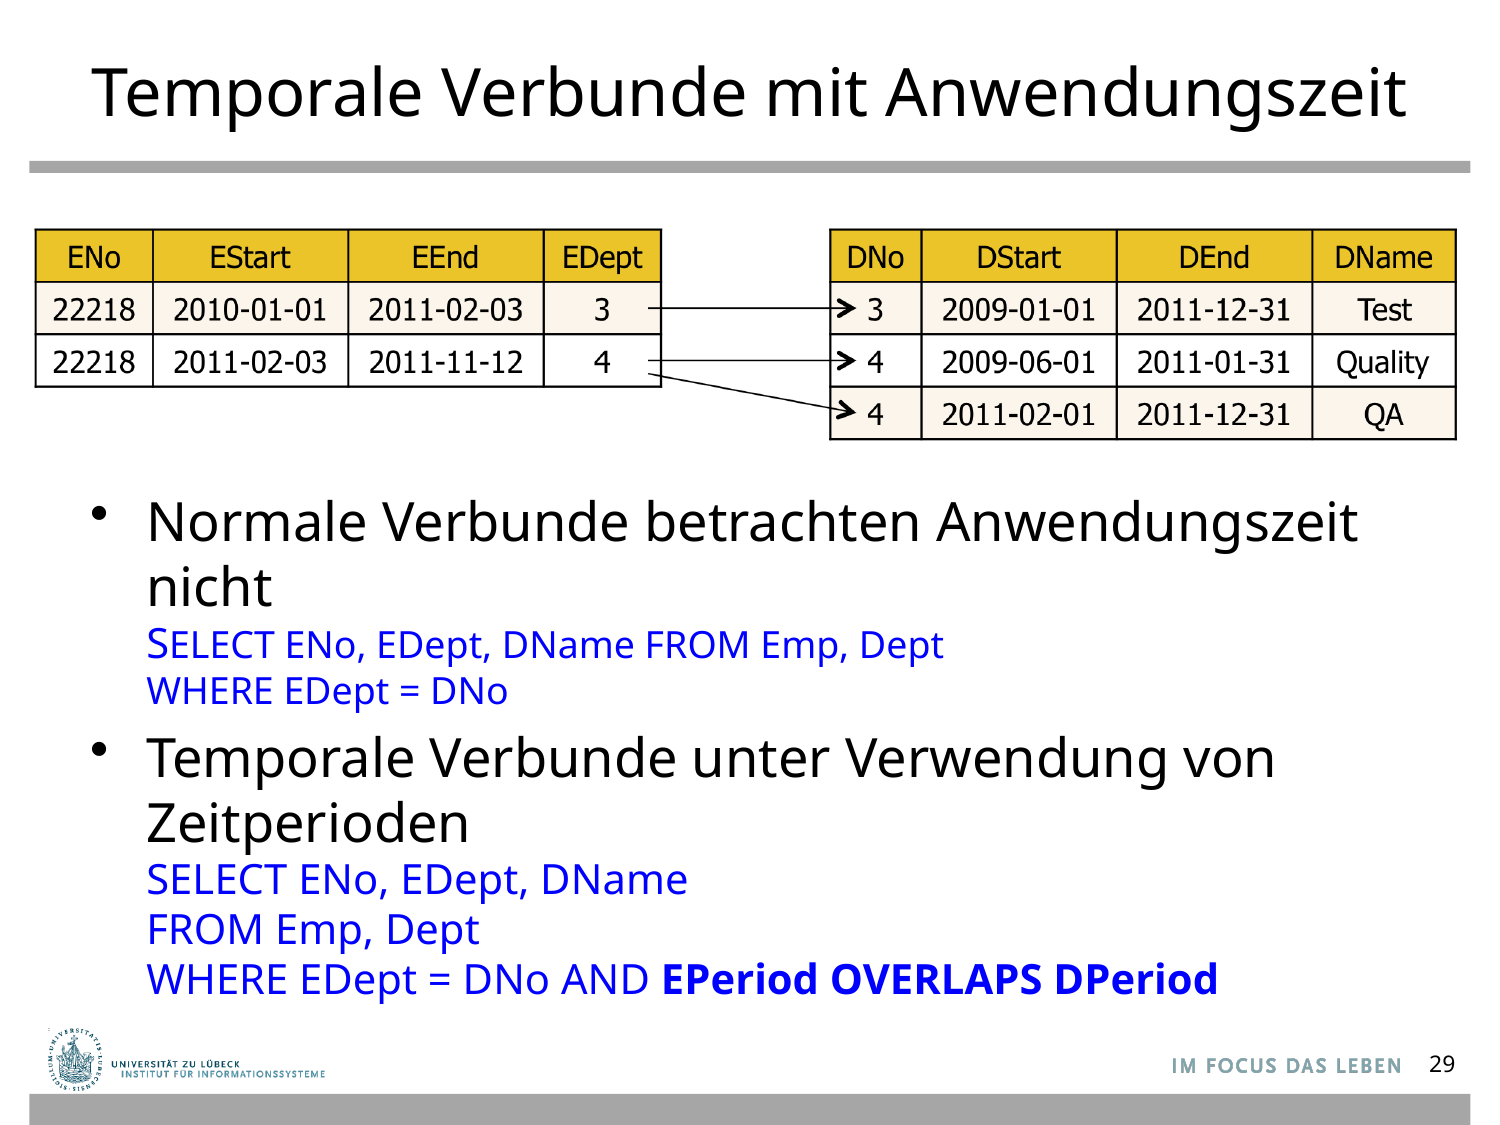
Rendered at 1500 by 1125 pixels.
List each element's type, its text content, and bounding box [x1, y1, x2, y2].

title Temporale Verbunde mit Anwendungszeit [76, 42, 1427, 126]
list Normale Verbunde betrachten Anwendungszeit nicht SELECT ENo, EDept, DName FROM Emp, Dept WHERE EDept = DNo Temporale Verbunde unter Verwendung von Zeitperioden SELECT ENo, EDept, DName FROM Emp, Dept WHERE EDept = DNo AND EPeriod OVERLAPS DPeriod [75, 479, 1483, 1012]
slide_number 29 [1305, 1050, 1471, 1083]
picture [1173, 1058, 1305, 1073]
picture [23, 208, 1471, 453]
